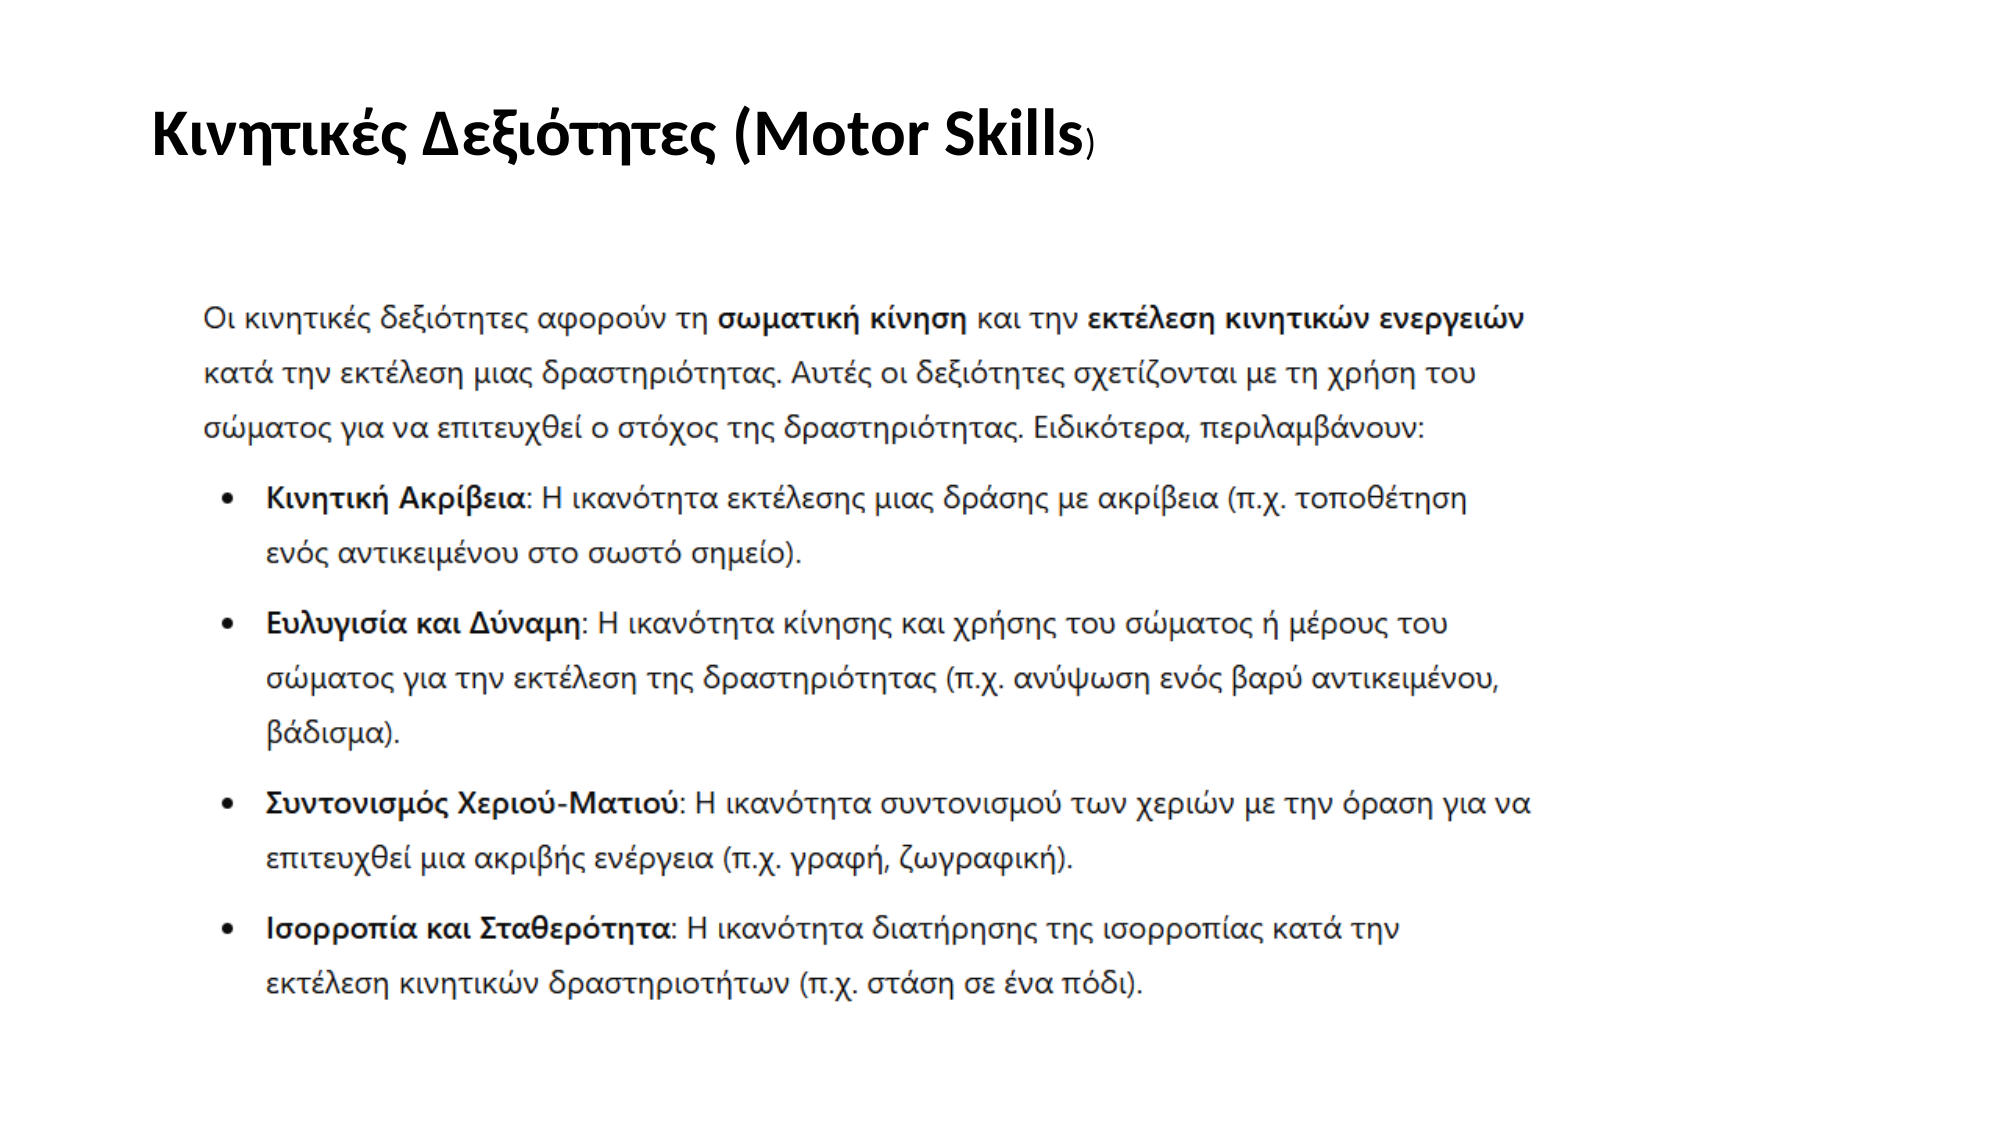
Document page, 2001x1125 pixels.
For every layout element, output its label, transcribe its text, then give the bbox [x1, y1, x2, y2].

text_box Κινητικές Δεξιότητες (Motor Skills) [137, 81, 1507, 177]
picture [180, 291, 1550, 1014]
